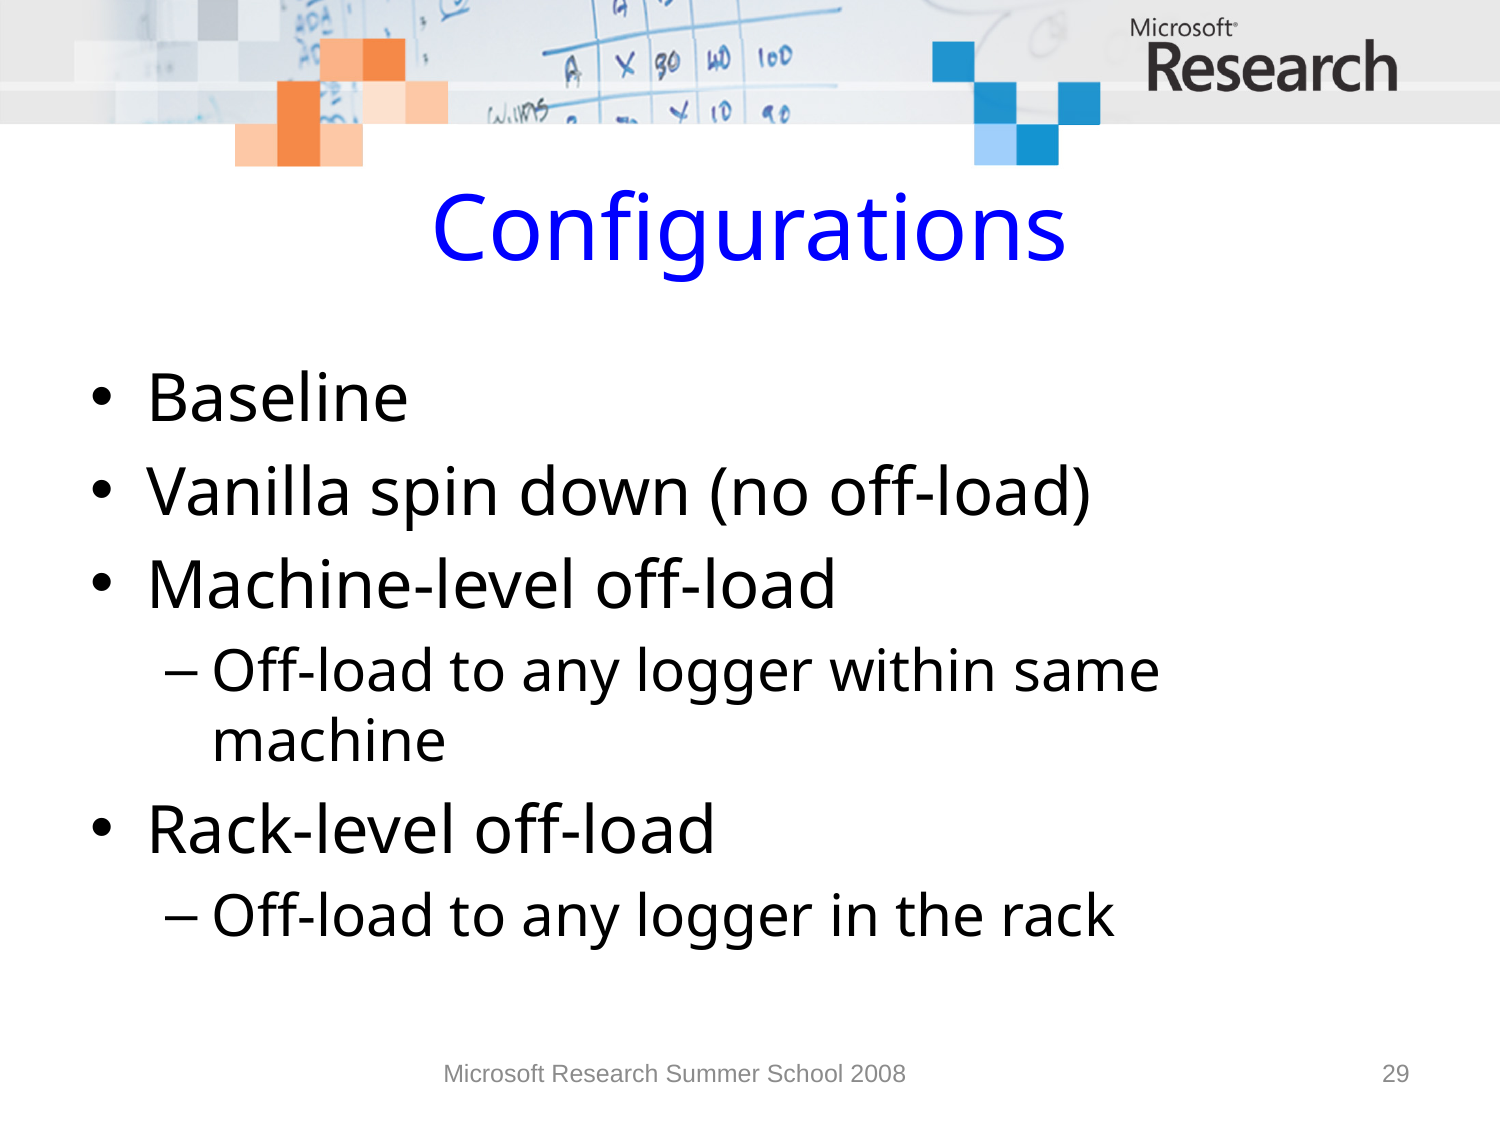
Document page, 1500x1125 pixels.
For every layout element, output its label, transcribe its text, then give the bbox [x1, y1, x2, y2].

title Configurations [74, 129, 1426, 318]
list Baseline Vanilla spin down (no off-load) Machine-level off-load Off-load to any logger within same machine Rack-level off-load Off-load to any logger in the rack [74, 347, 1426, 1032]
slide_number 29 [1074, 1042, 1425, 1103]
picture [0, 0, 1500, 251]
footer Microsoft Research Summer School 2008 [363, 1042, 988, 1103]
